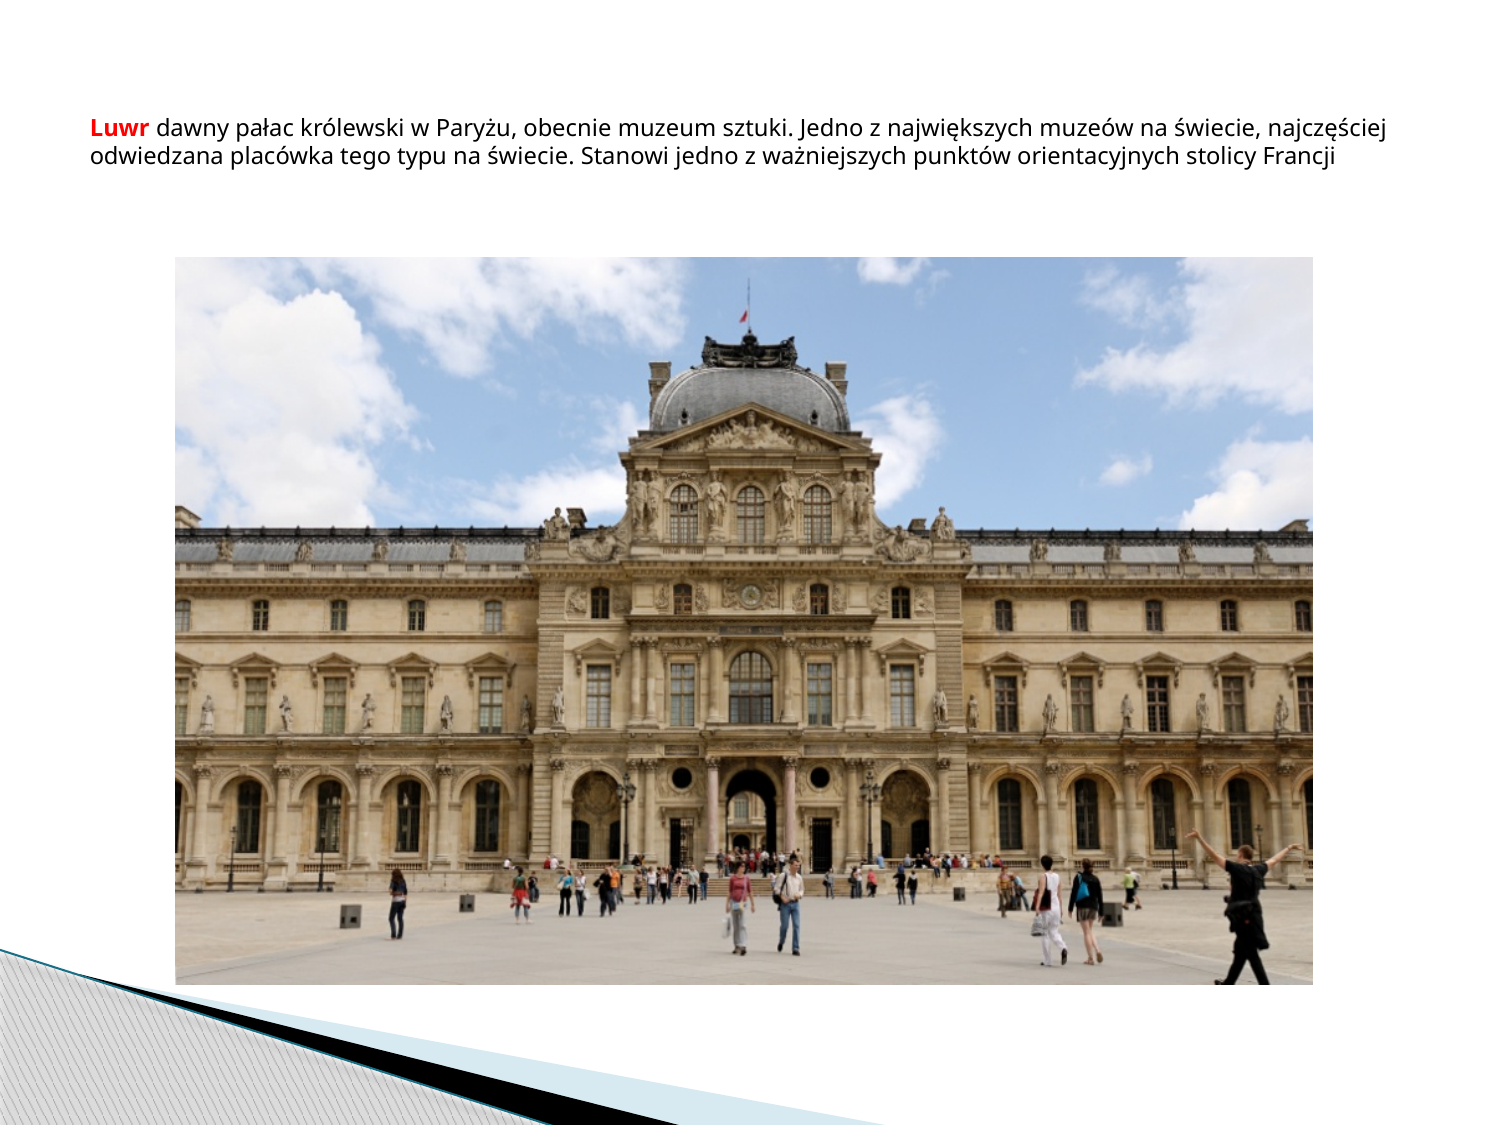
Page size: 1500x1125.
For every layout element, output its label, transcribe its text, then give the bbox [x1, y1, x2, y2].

title Luwr dawny pałac królewski w Paryżu, obecnie muzeum sztuki. Jedno z największych muzeów na świecie, najczęściej odwiedzana placówka tego typu na świecie. Stanowi jedno z ważniejszych punktów orientacyjnych stolicy Francji [75, 45, 1425, 233]
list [175, 257, 1313, 985]
